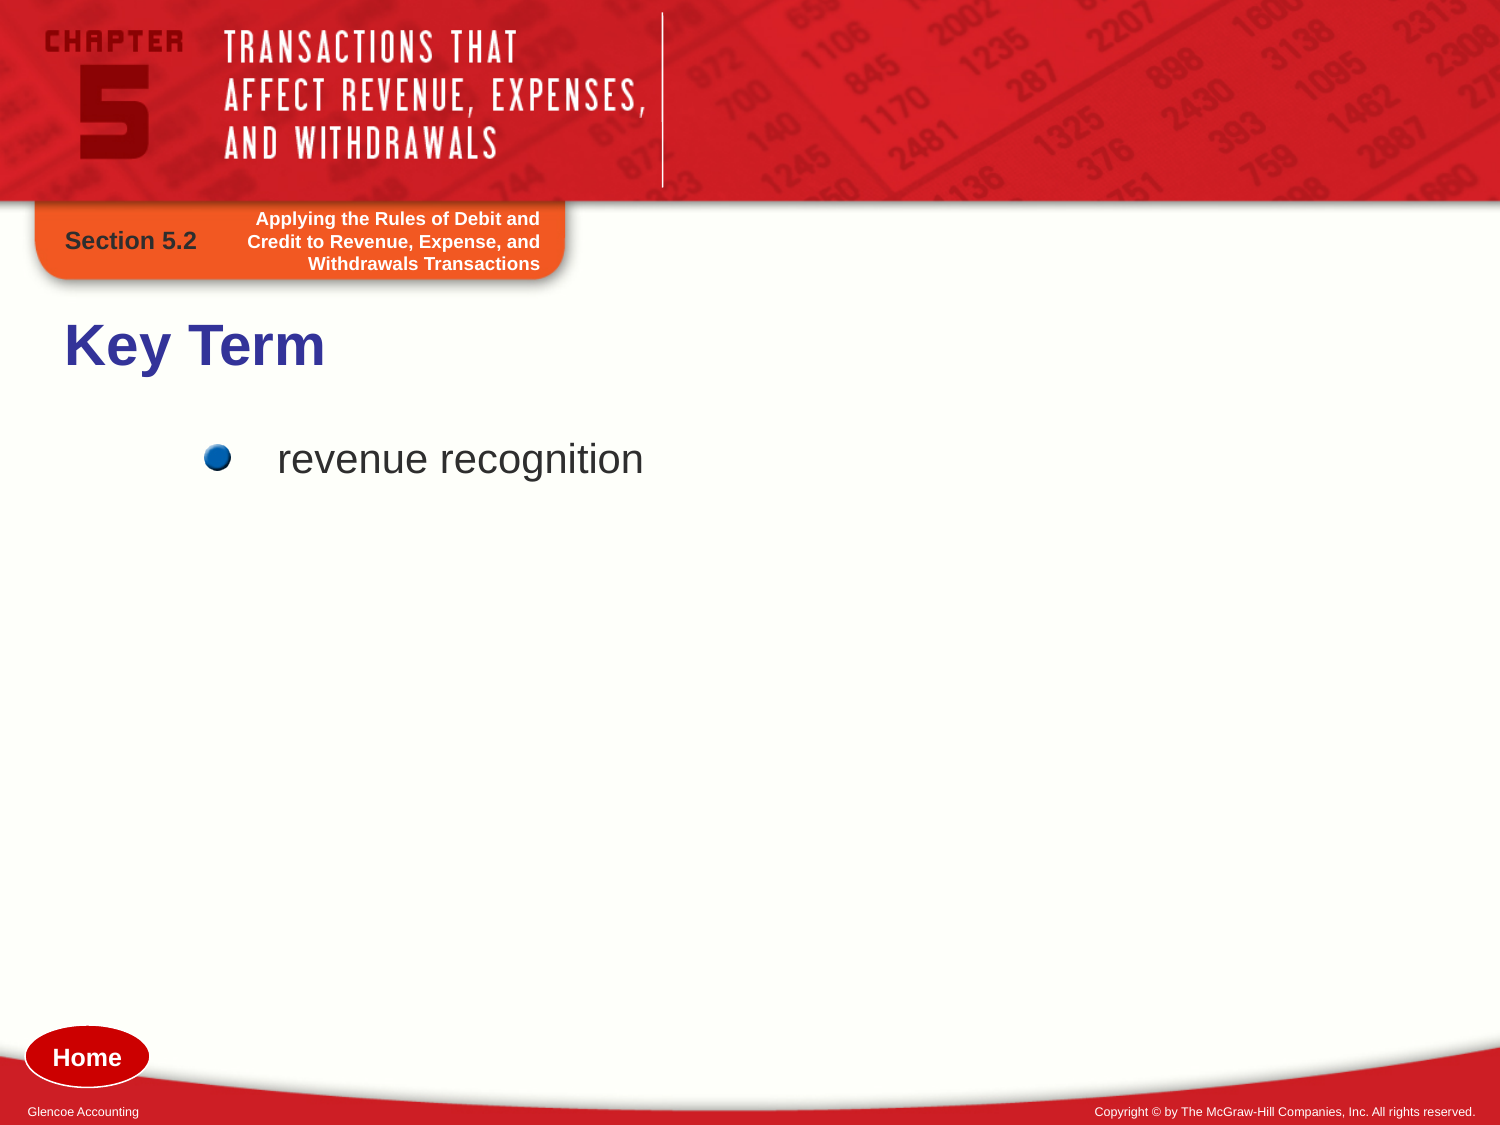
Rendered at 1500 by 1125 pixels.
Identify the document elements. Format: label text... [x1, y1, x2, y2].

text_box Applying the Rules of Debit and Credit to Revenue, Expense, and Withdrawals Transactions [205, 199, 555, 282]
text_box Home [24, 1024, 151, 1088]
text_box Key Term [49, 299, 1463, 388]
footer Glencoe Accounting [12, 1096, 438, 1122]
text_box revenue recognition [187, 424, 863, 963]
picture [0, 0, 1500, 1125]
text_box Section 5.2 [49, 217, 263, 263]
